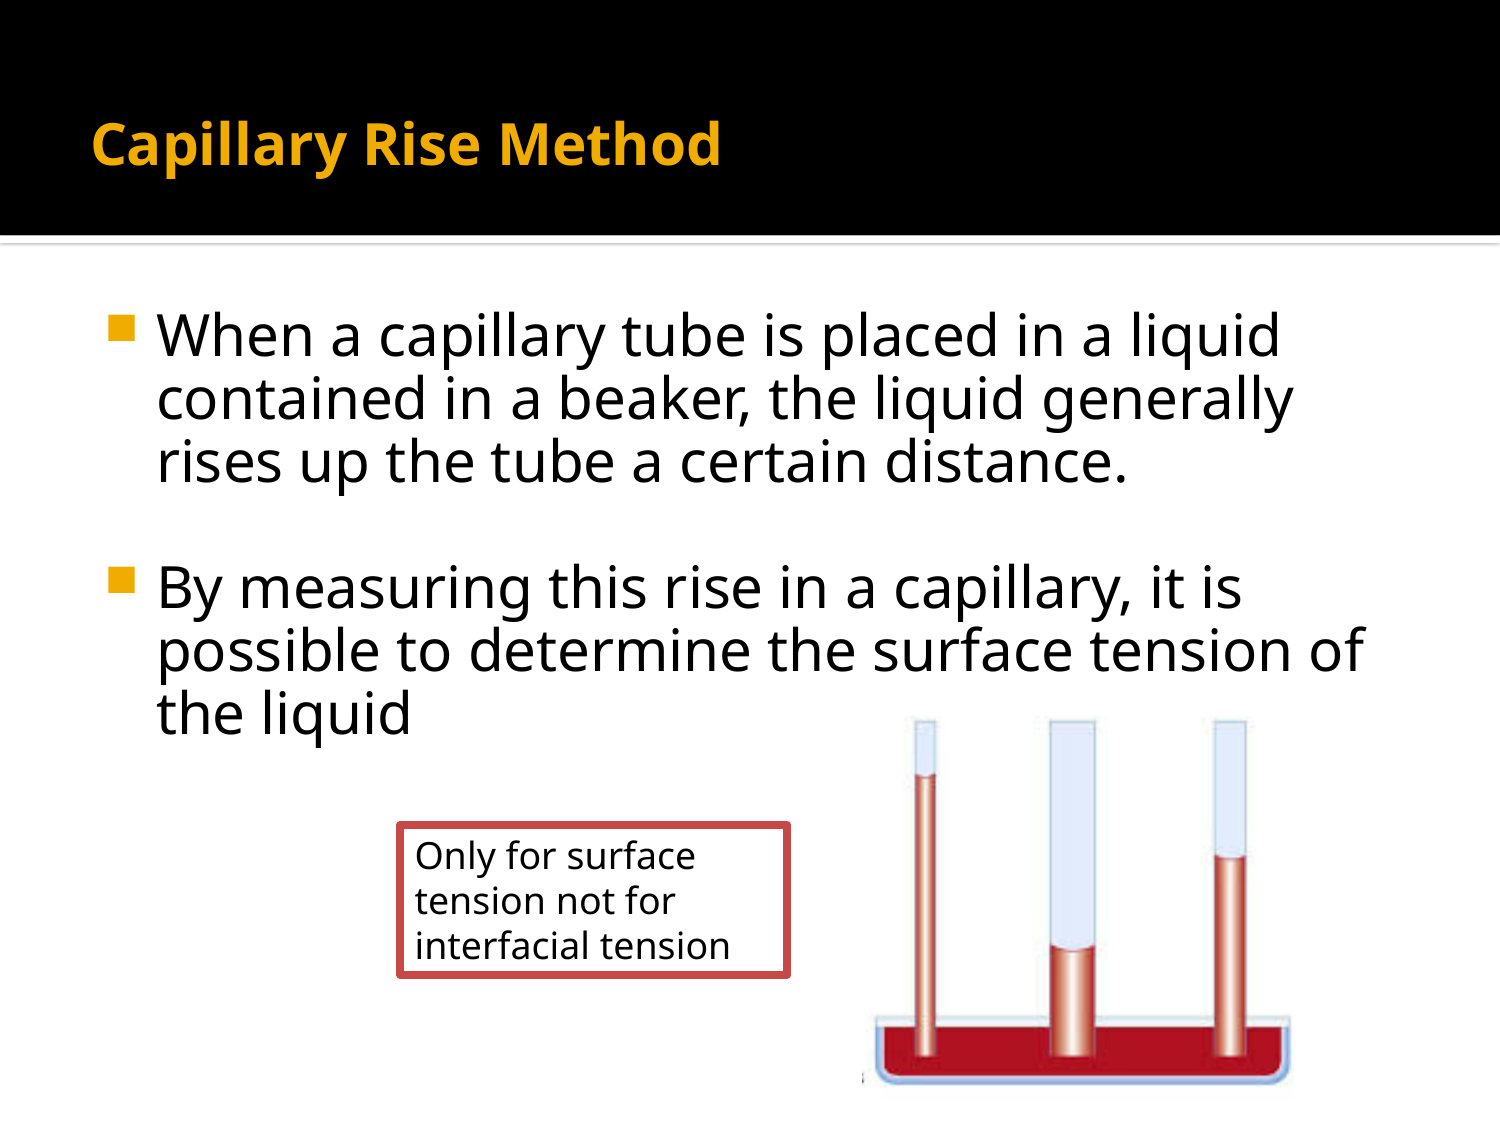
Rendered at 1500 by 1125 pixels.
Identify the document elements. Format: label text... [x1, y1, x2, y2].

title Capillary Rise Method [75, 25, 1425, 231]
list When a capillary tube is placed in a liquid contained in a beaker, the liquid generally rises up the tube a certain distance. By measuring this rise in a capillary, it is possible to determine the surface tension of the liquid [75, 291, 1425, 1050]
picture [862, 703, 1338, 1125]
text_box Only for surface tension not for interfacial tension [396, 821, 791, 979]
